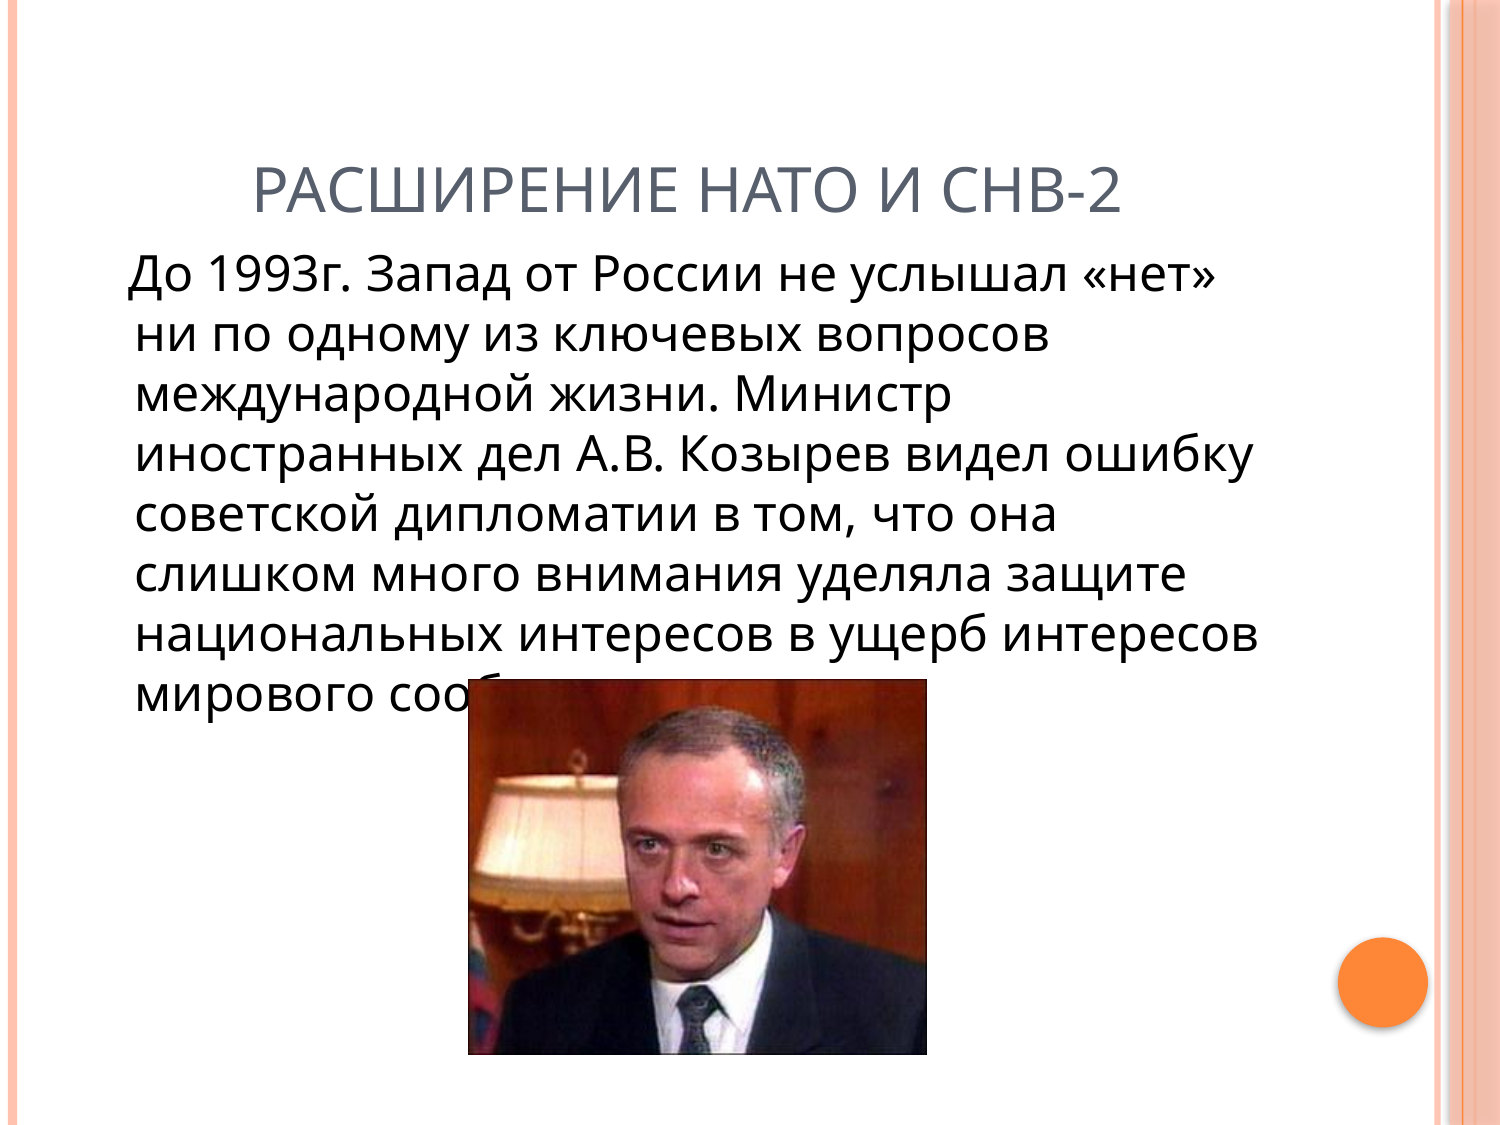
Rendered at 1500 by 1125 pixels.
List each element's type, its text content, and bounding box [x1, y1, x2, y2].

picture [468, 679, 927, 1056]
title Расширение НАТО и СНВ-2 [75, 45, 1300, 233]
list До 1993г. Запад от России не услышал «нет» ни по одному из ключевых вопросов международной жизни. Министр иностранных дел А.В. Козырев видел ошибку советской дипломатии в том, что она слишком много внимания уделяла защите национальных интересов в ущерб интересов мирового сообщества. [75, 234, 1300, 1062]
